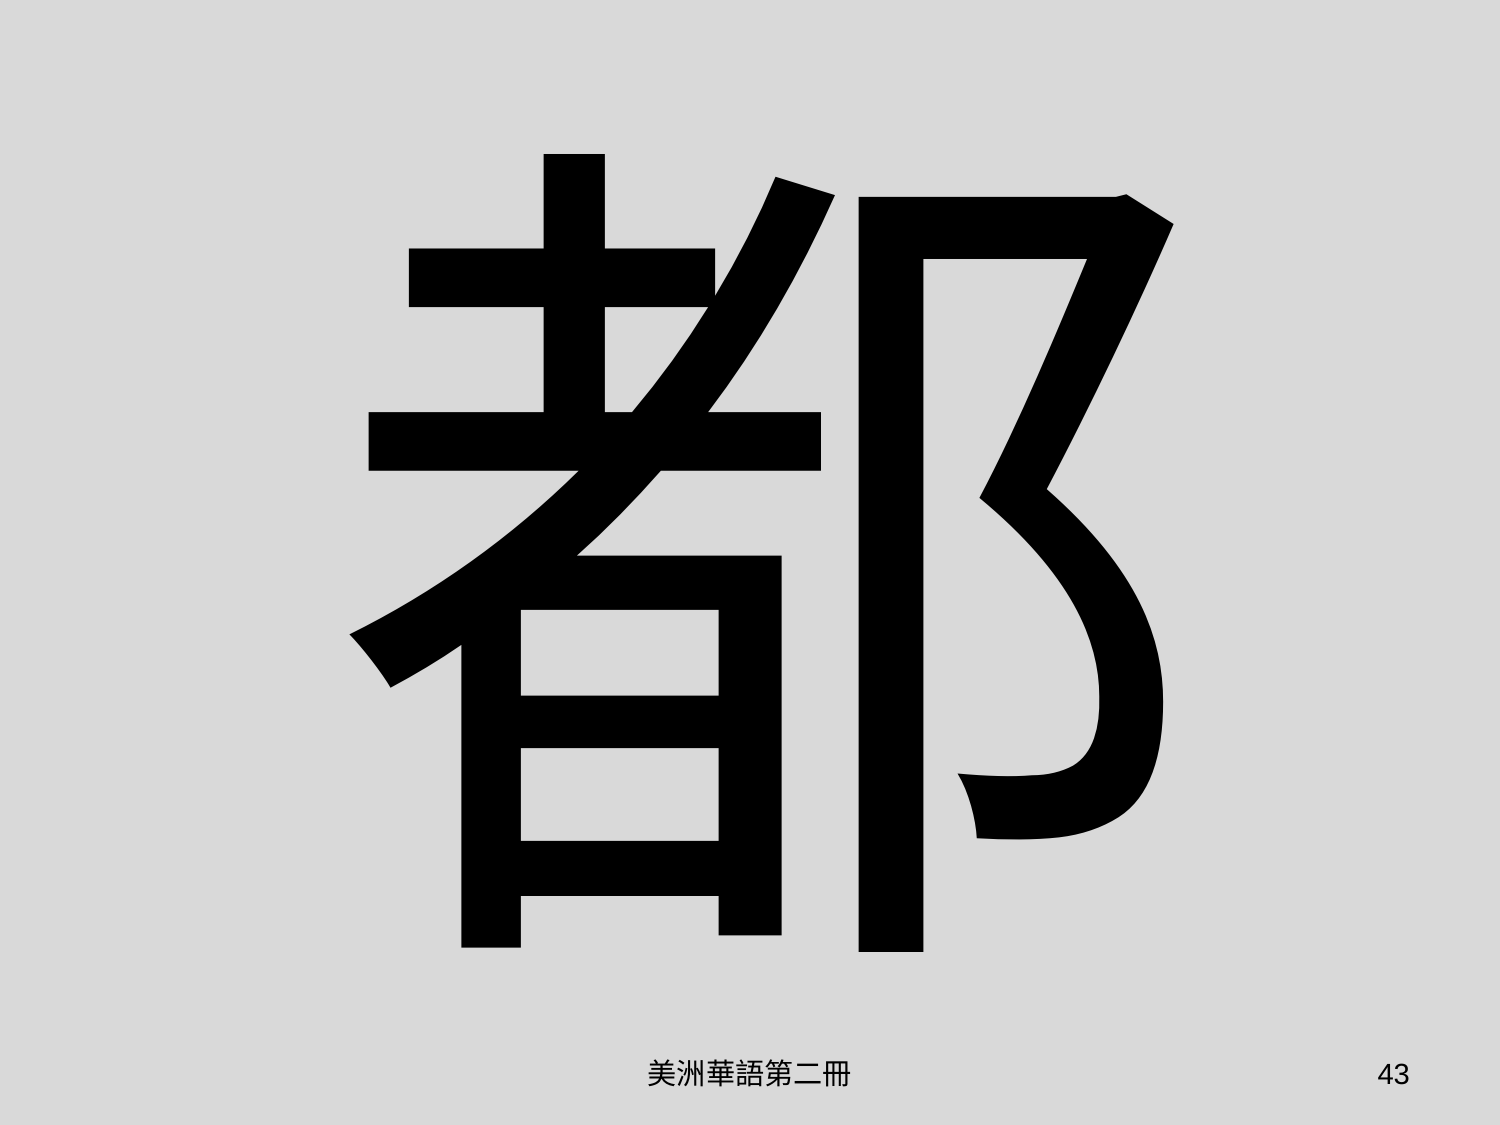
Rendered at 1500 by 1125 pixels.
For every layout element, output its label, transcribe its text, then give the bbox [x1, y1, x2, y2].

slide_number 43 [1074, 1042, 1425, 1103]
footer 美洲華語第二冊 [512, 1065, 988, 1103]
text_box 都 [124, 0, 1413, 1065]
